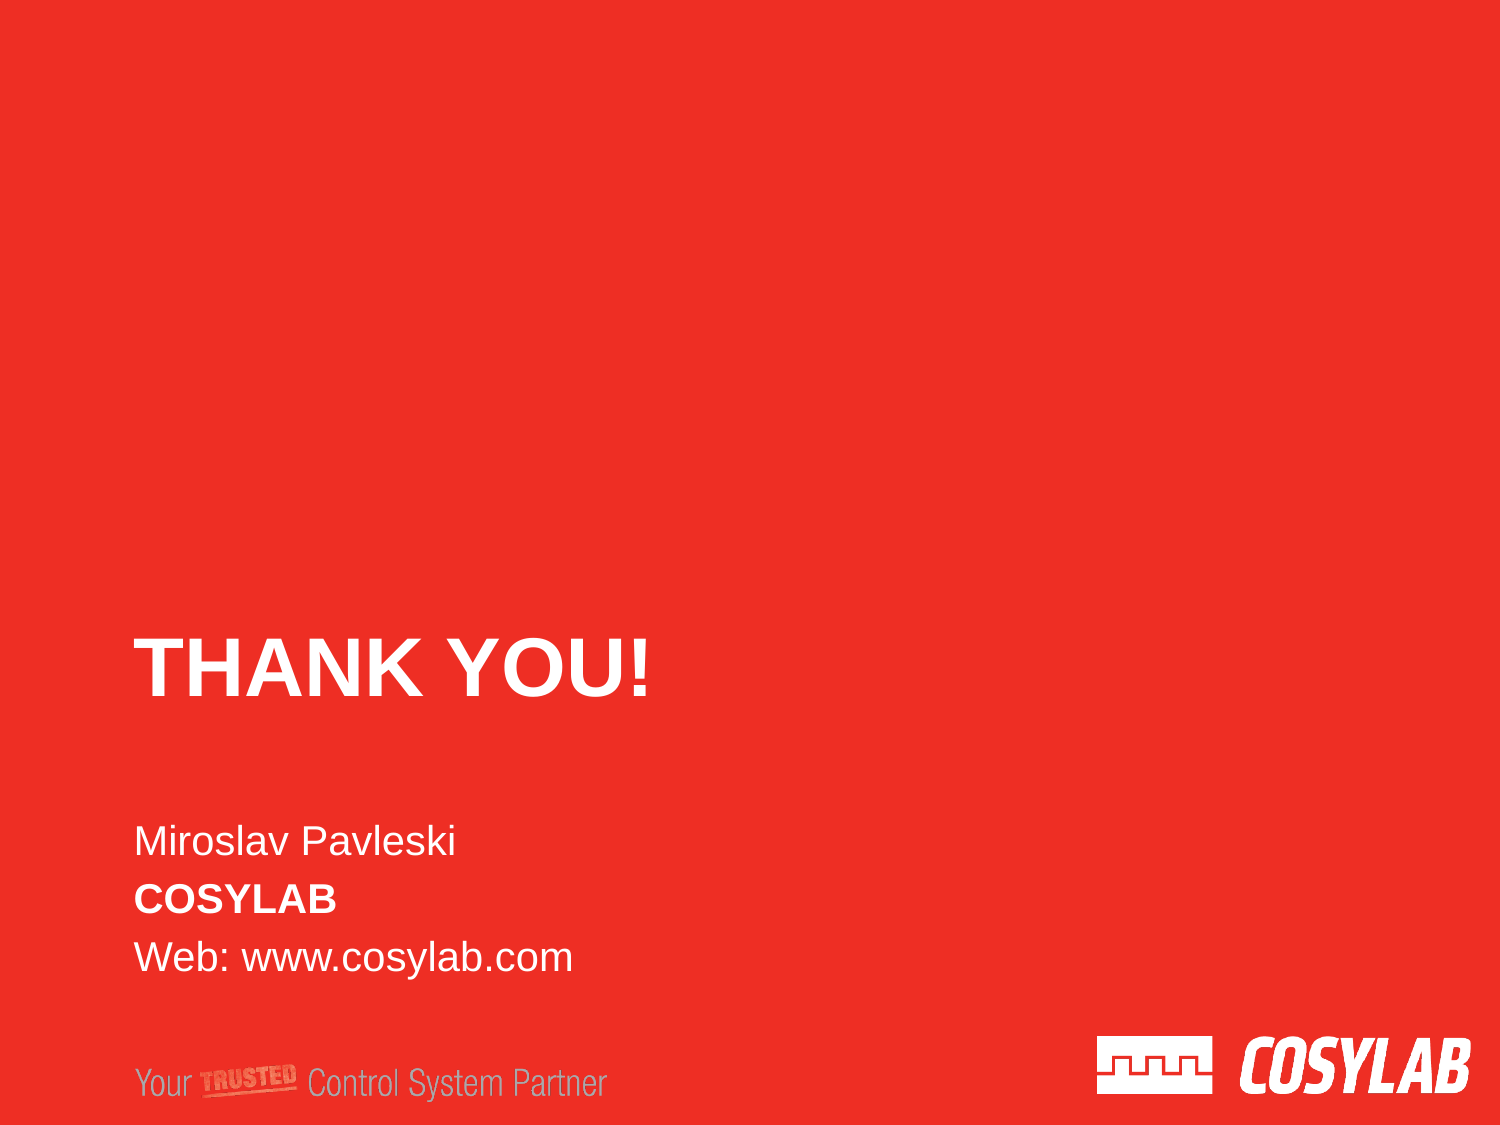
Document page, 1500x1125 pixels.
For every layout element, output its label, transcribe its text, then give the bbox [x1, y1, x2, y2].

picture [135, 1063, 607, 1102]
title Thank you! [118, 420, 975, 722]
picture [1097, 1036, 1471, 1094]
list Miroslav Pavleski COSYLAB Web: www.cosylab.com [118, 741, 975, 988]
